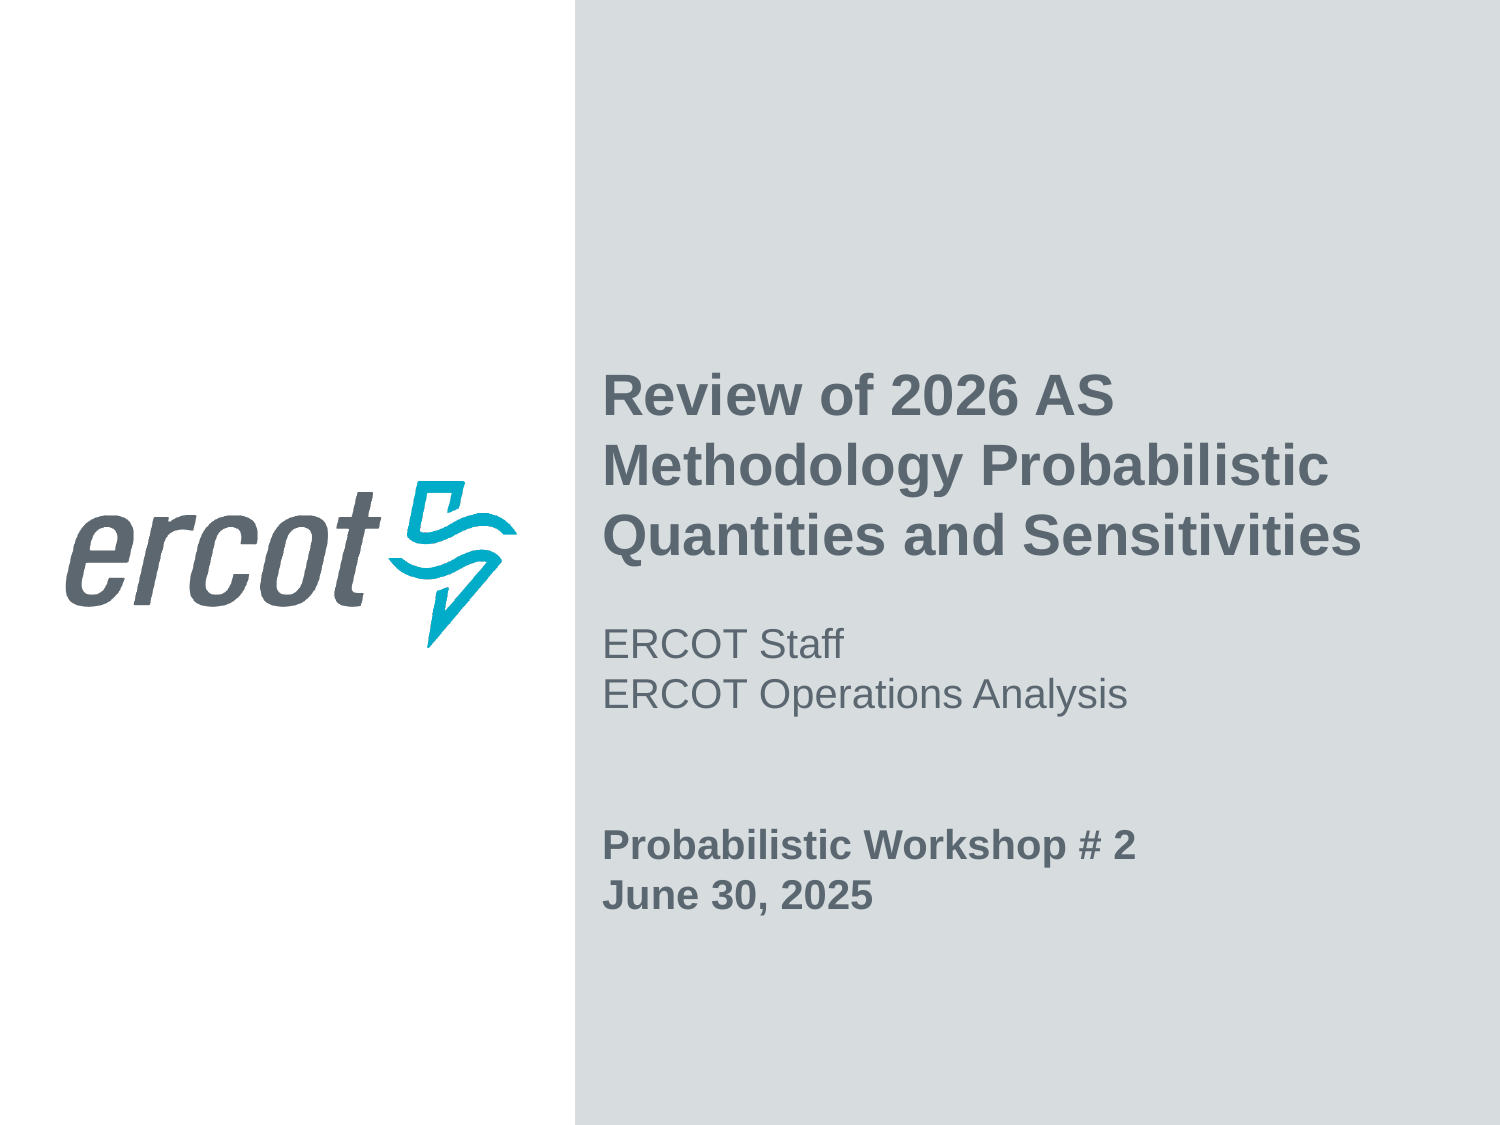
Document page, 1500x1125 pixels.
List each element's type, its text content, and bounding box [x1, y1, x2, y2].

text_box Review of 2026 AS Methodology Probabilistic Quantities and Sensitivities ERCOT Staff ERCOT Operations Analysis Probabilistic Workshop # 2 June 30, 2025 [587, 349, 1413, 925]
picture [56, 471, 525, 654]
